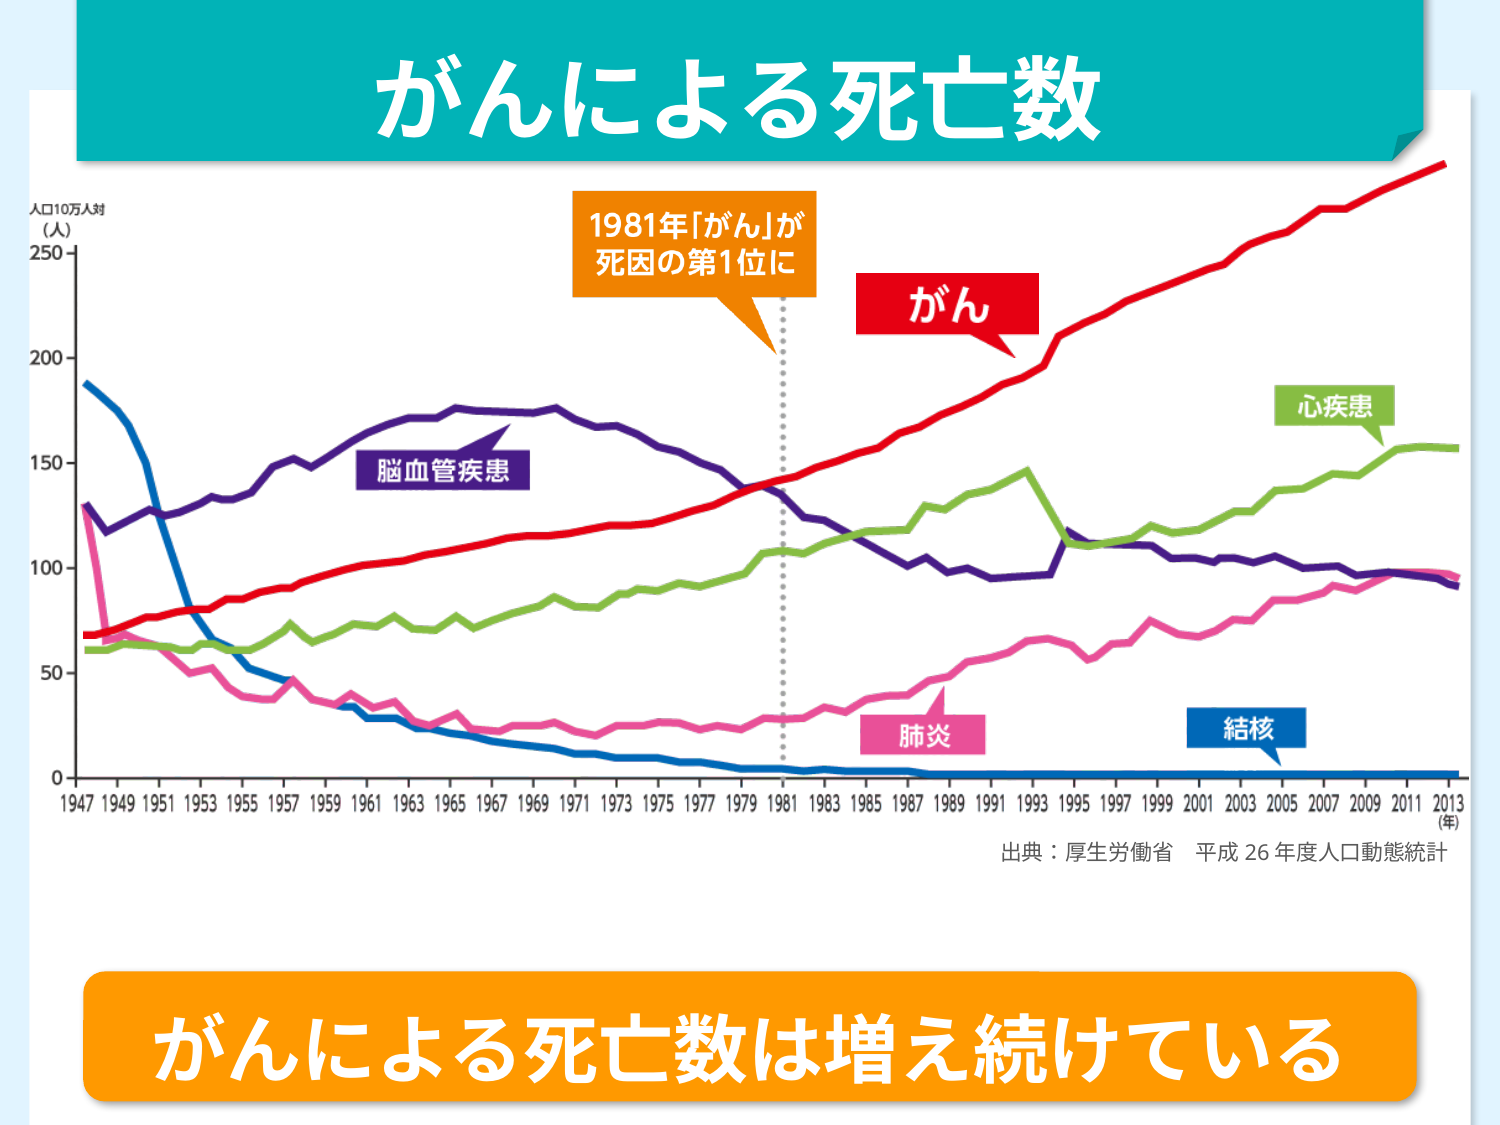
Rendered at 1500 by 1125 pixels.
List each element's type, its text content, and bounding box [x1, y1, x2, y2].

text_box がんによる死亡数は増え続けている [81, 969, 1419, 1104]
text_box がんによる死亡数 [29, 34, 1447, 159]
text_box 出典：厚生労働省 平成26年度人口動態統計 [630, 843, 1464, 873]
picture [29, 160, 1470, 835]
